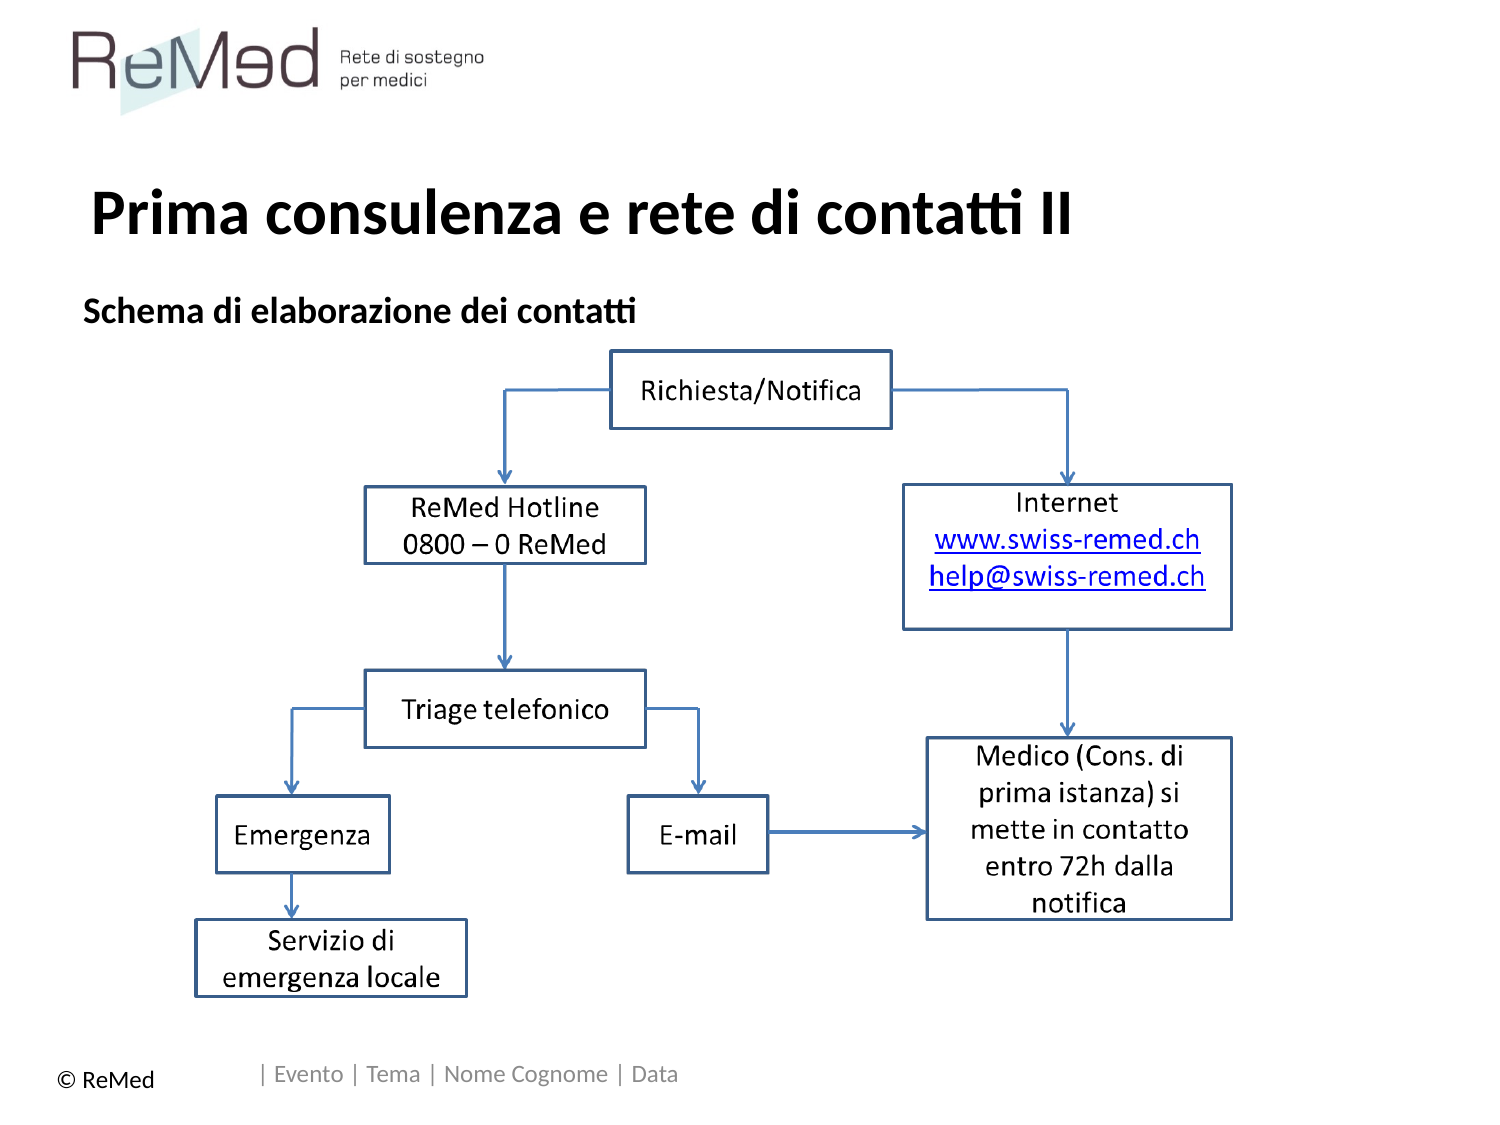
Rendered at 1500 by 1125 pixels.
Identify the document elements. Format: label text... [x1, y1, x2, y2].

text_box Schema di elaborazione dei contatti [68, 278, 653, 339]
picture [194, 349, 1233, 1014]
text_box © ReMed [41, 1055, 242, 1101]
picture [0, 19, 556, 124]
title Prima consulenza e rete di contatti II [76, 160, 1427, 256]
footer | Evento | Tema | Nome Cognome | Data [242, 1042, 988, 1103]
